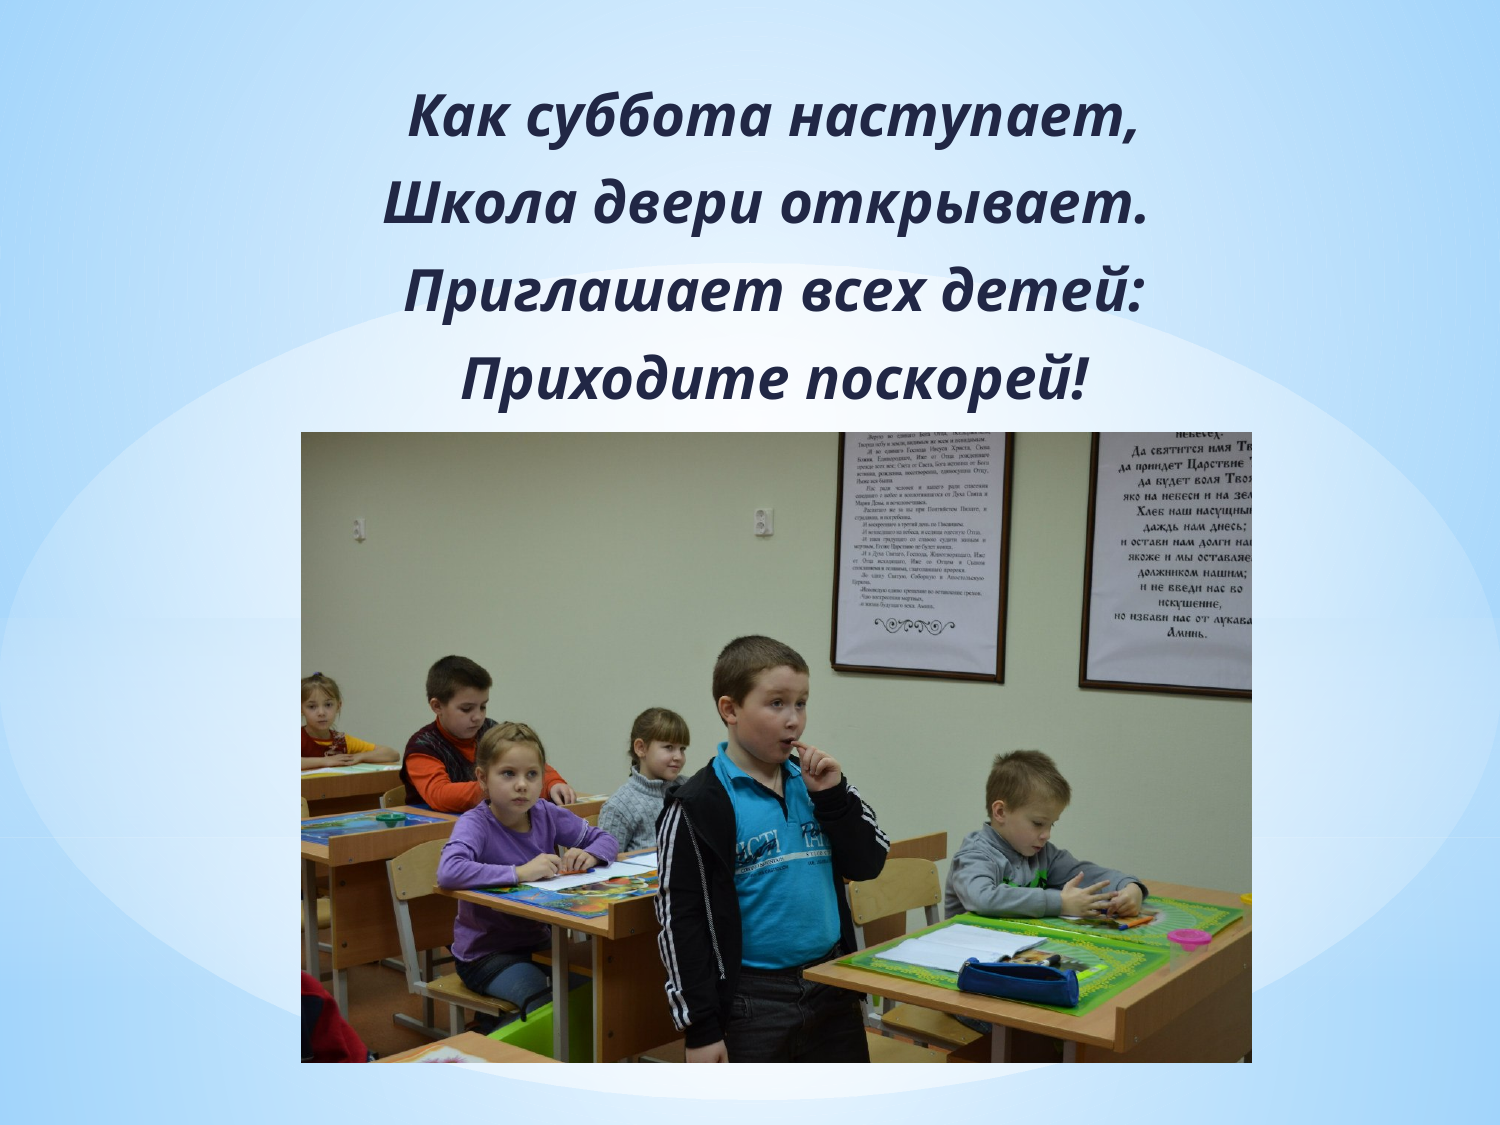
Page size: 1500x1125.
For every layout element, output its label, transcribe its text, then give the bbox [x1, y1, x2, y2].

list Как суббота наступает, Школа двери открывает. Приглашает всех детей: Приходите поскорей! [123, 44, 1425, 445]
picture [300, 432, 1253, 1063]
